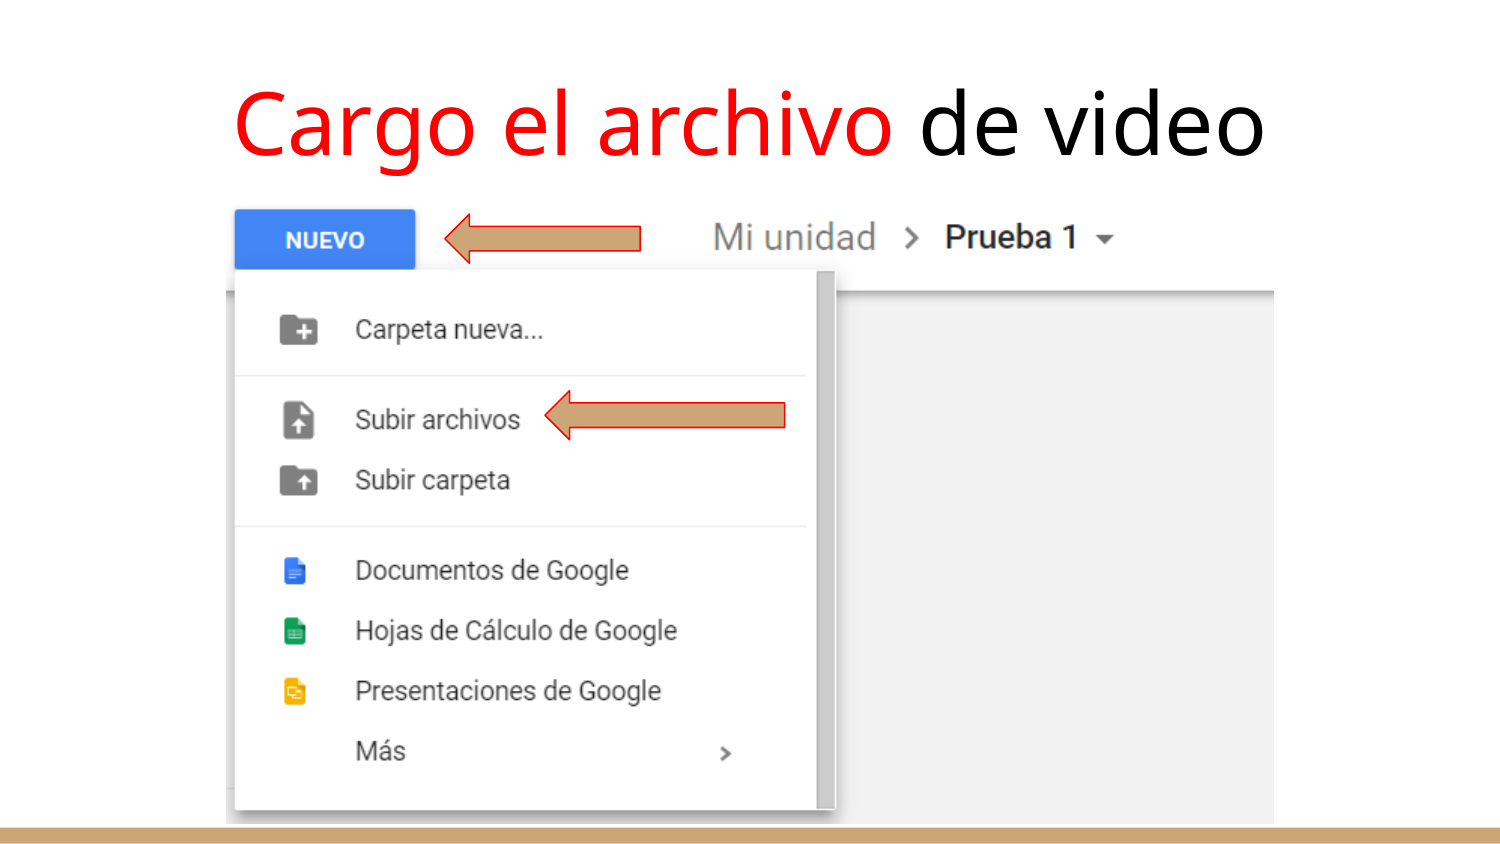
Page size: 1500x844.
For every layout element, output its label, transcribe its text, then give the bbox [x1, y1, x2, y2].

title Cargo el archivo de video [51, 51, 1449, 189]
picture [225, 196, 1275, 824]
